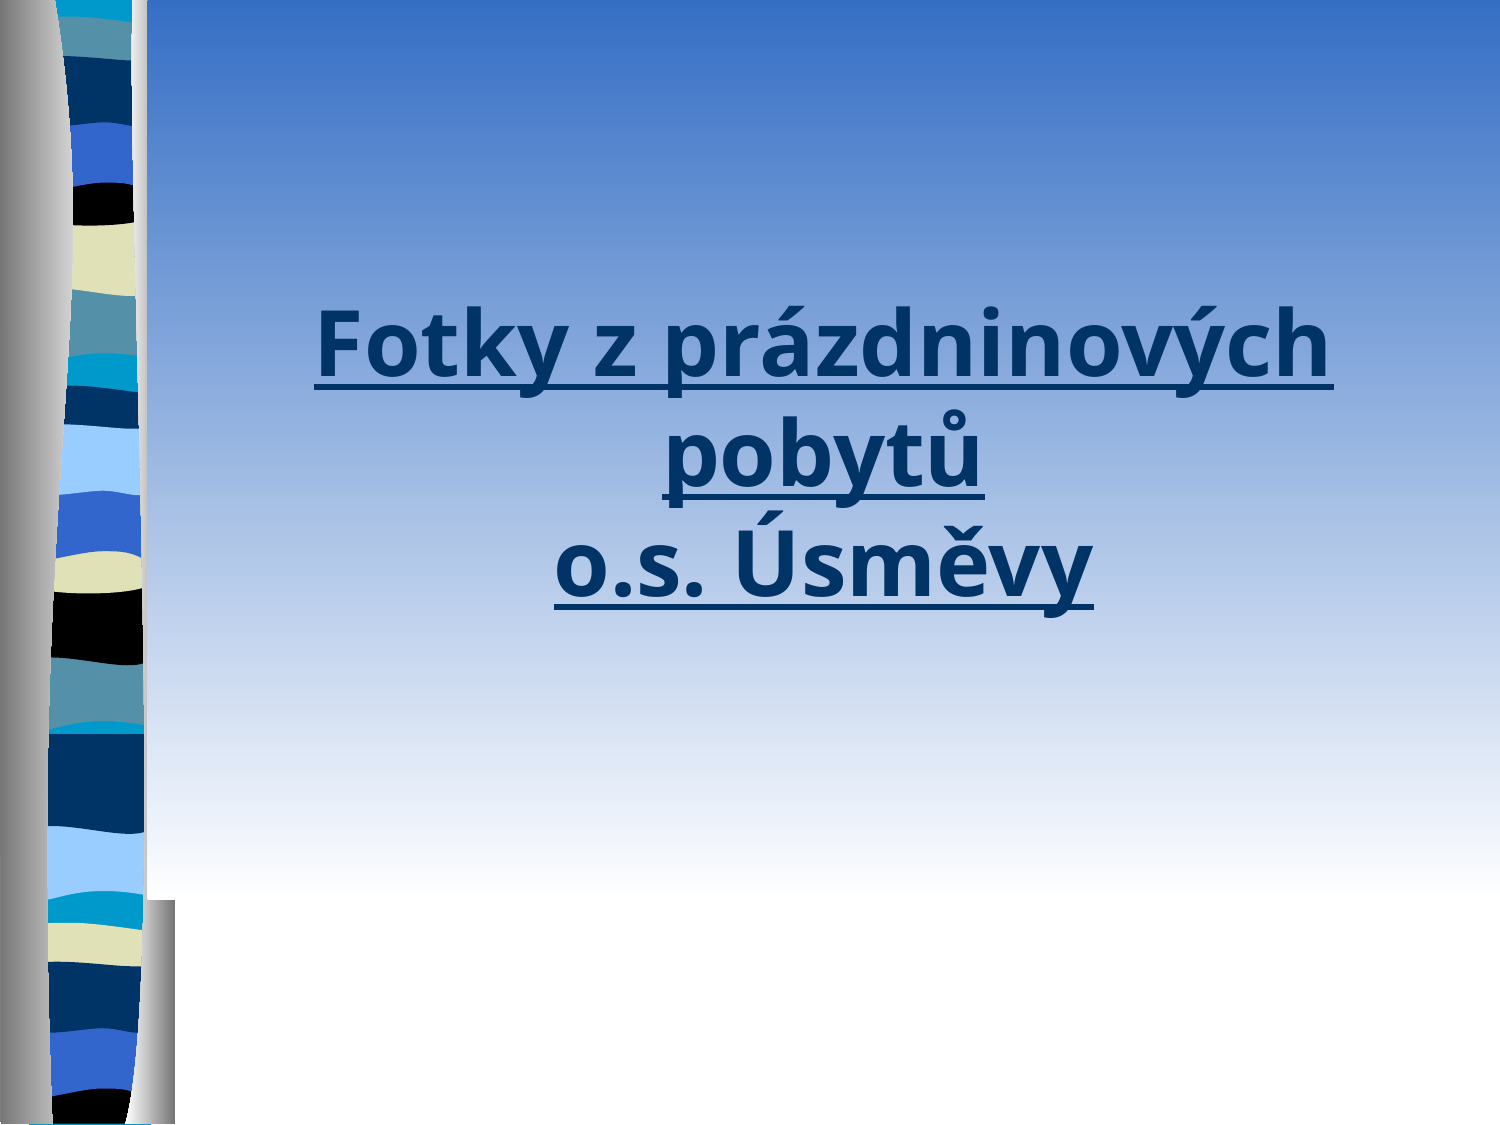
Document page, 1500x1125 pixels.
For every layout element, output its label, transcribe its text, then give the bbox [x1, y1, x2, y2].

title Fotky z prázdninových pobytů o.s. Úsměvy [147, 0, 1500, 901]
